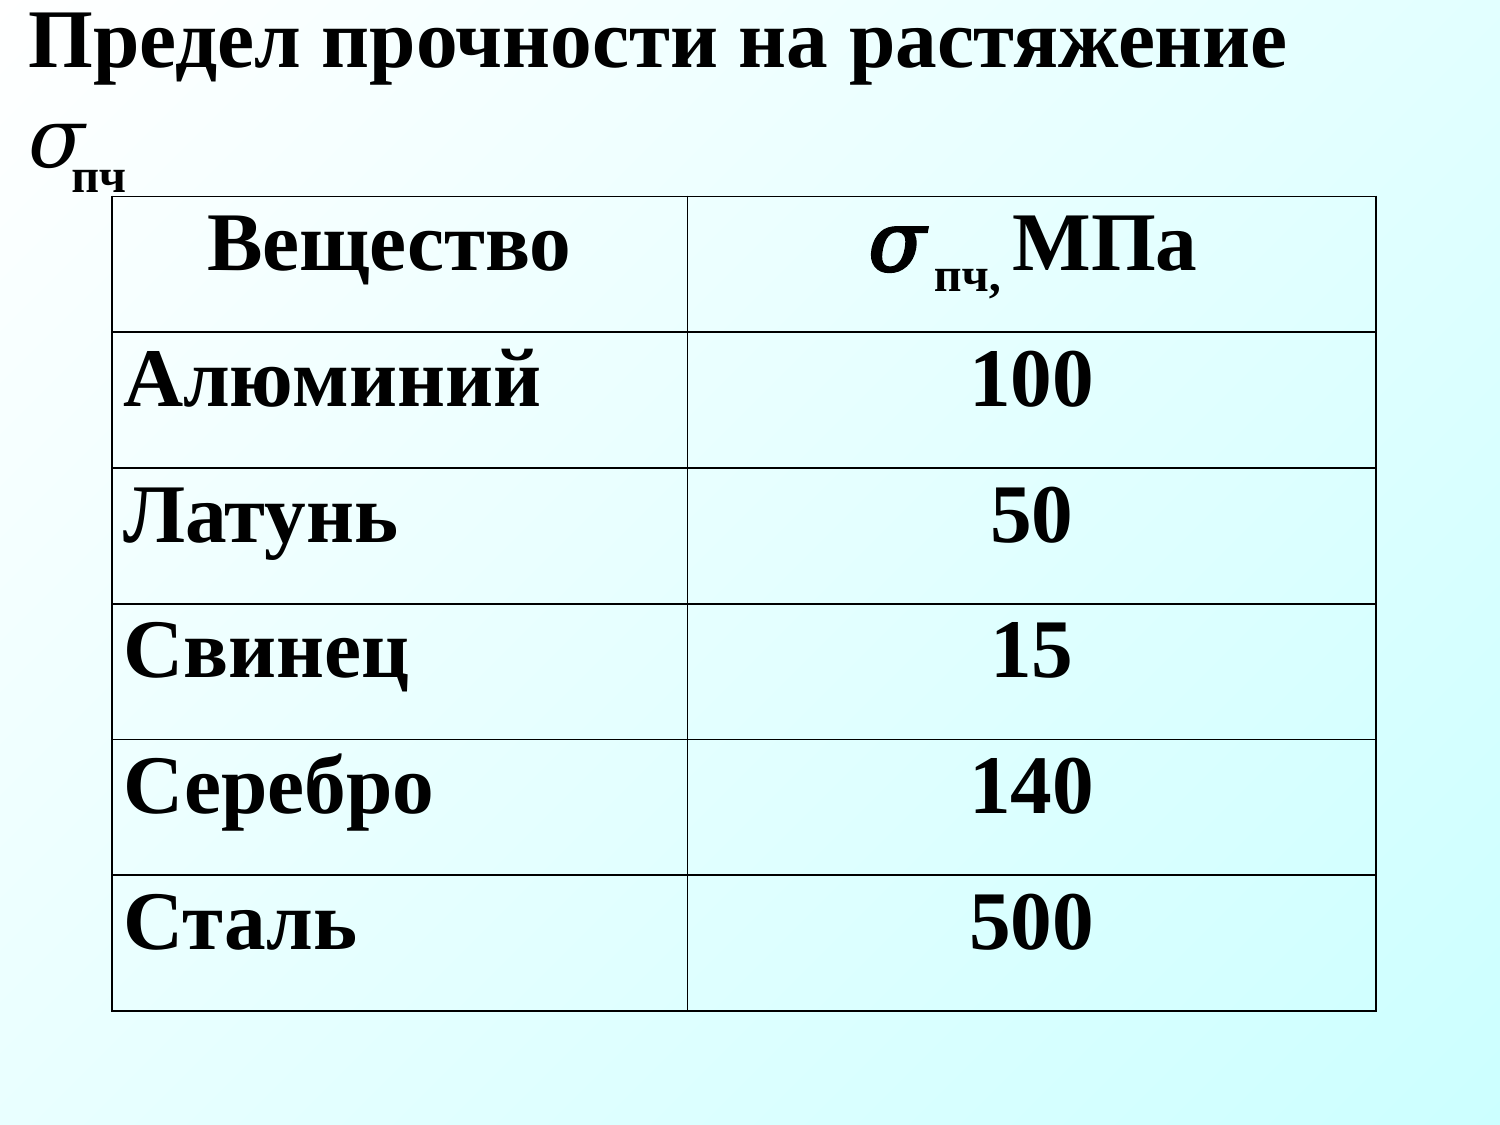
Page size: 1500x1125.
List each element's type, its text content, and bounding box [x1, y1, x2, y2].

table_cell 100 [688, 333, 1375, 467]
text_box Предел прочности на растяжение 𝜎пч [13, 26, 1423, 205]
table_cell 50 [688, 469, 1375, 603]
table_cell Свинец [113, 605, 687, 739]
table_cell 500 [688, 876, 1375, 1010]
table_cell Латунь [113, 469, 687, 603]
table_cell 140 [688, 740, 1375, 874]
table_header 𝜎пч, МПа [688, 205, 1375, 331]
table_cell Серебро [113, 740, 687, 874]
table_cell Алюминий [113, 333, 687, 467]
table_cell Сталь [113, 876, 687, 1010]
table_cell 15 [688, 605, 1375, 739]
table_header Вещество [113, 205, 687, 331]
